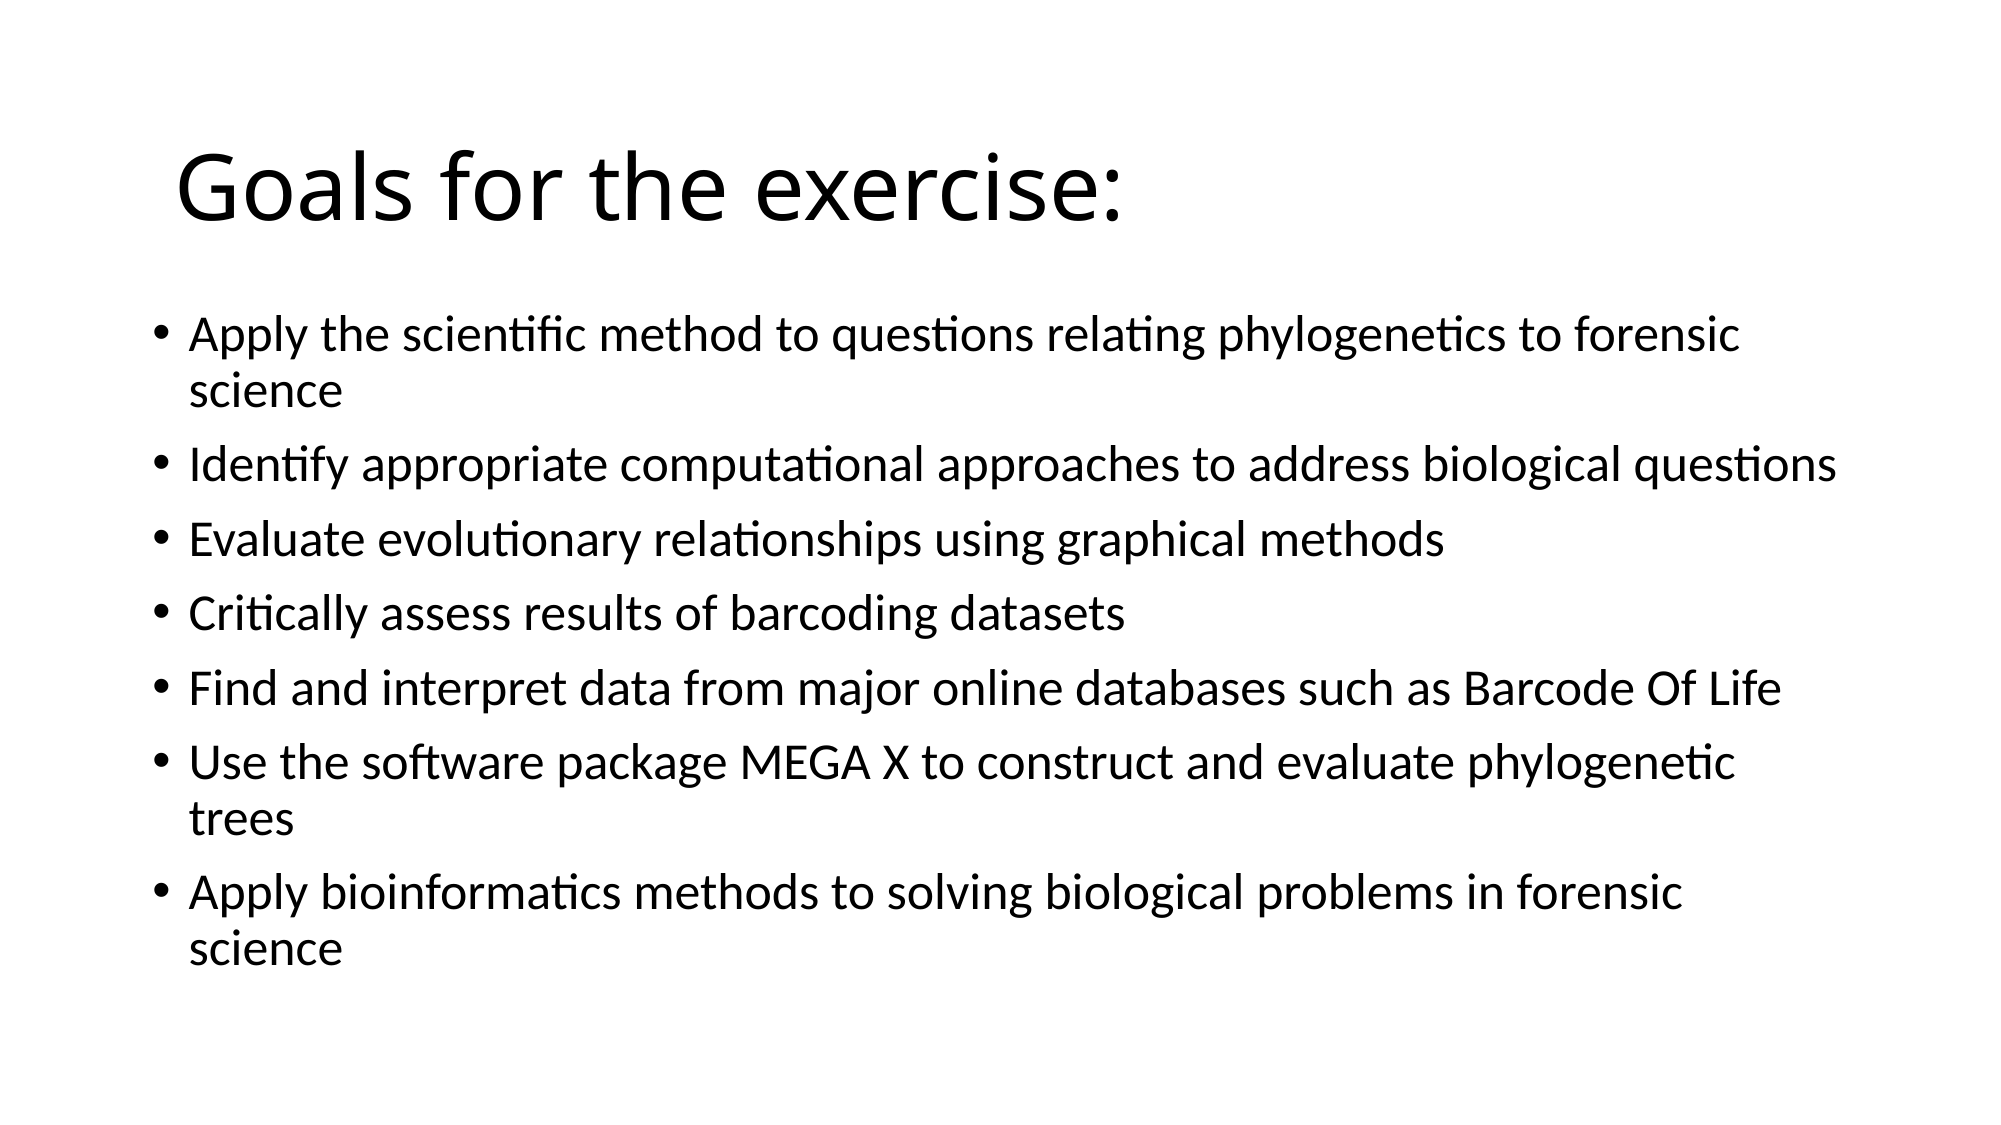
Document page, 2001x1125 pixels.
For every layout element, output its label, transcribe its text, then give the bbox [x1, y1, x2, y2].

list Apply the scientific method to questions relating phylogenetics to forensic science Identify appropriate computational approaches to address biological questions Evaluate evolutionary relationships using graphical methods Critically assess results of barcoding datasets Find and interpret data from major online databases such as Barcode Of Life Use the software package MEGA X to construct and evaluate phylogenetic trees Apply bioinformatics methods to solving biological problems in forensic science [137, 299, 1863, 1014]
title Goals for the exercise: [159, 82, 1885, 300]
